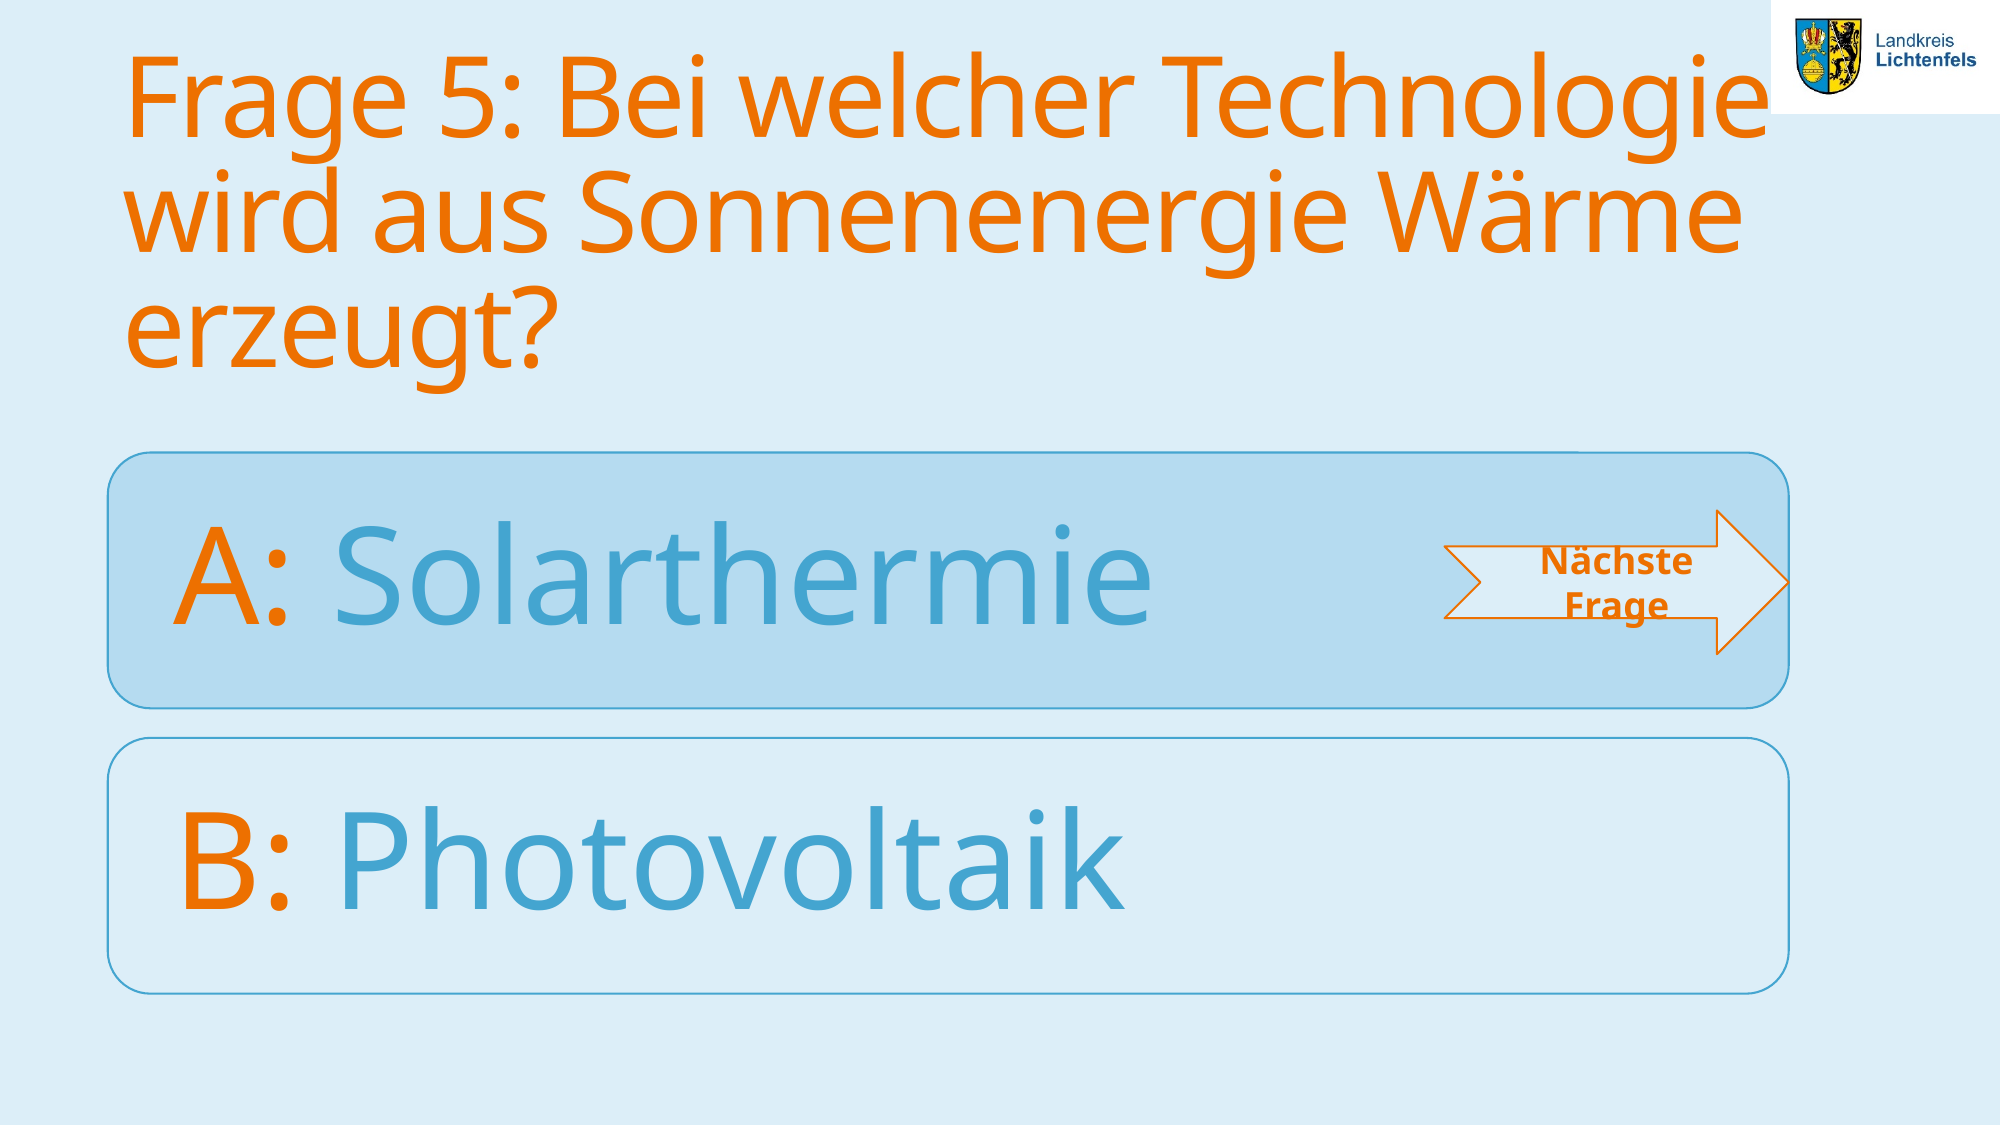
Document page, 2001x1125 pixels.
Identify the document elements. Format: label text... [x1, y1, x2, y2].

title Frage 5: Bei welcher Technologie wird aus Sonnenenergie Wärme erzeugt? [107, 81, 1976, 354]
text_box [107, 368, 1789, 1077]
picture [1771, 0, 2000, 114]
